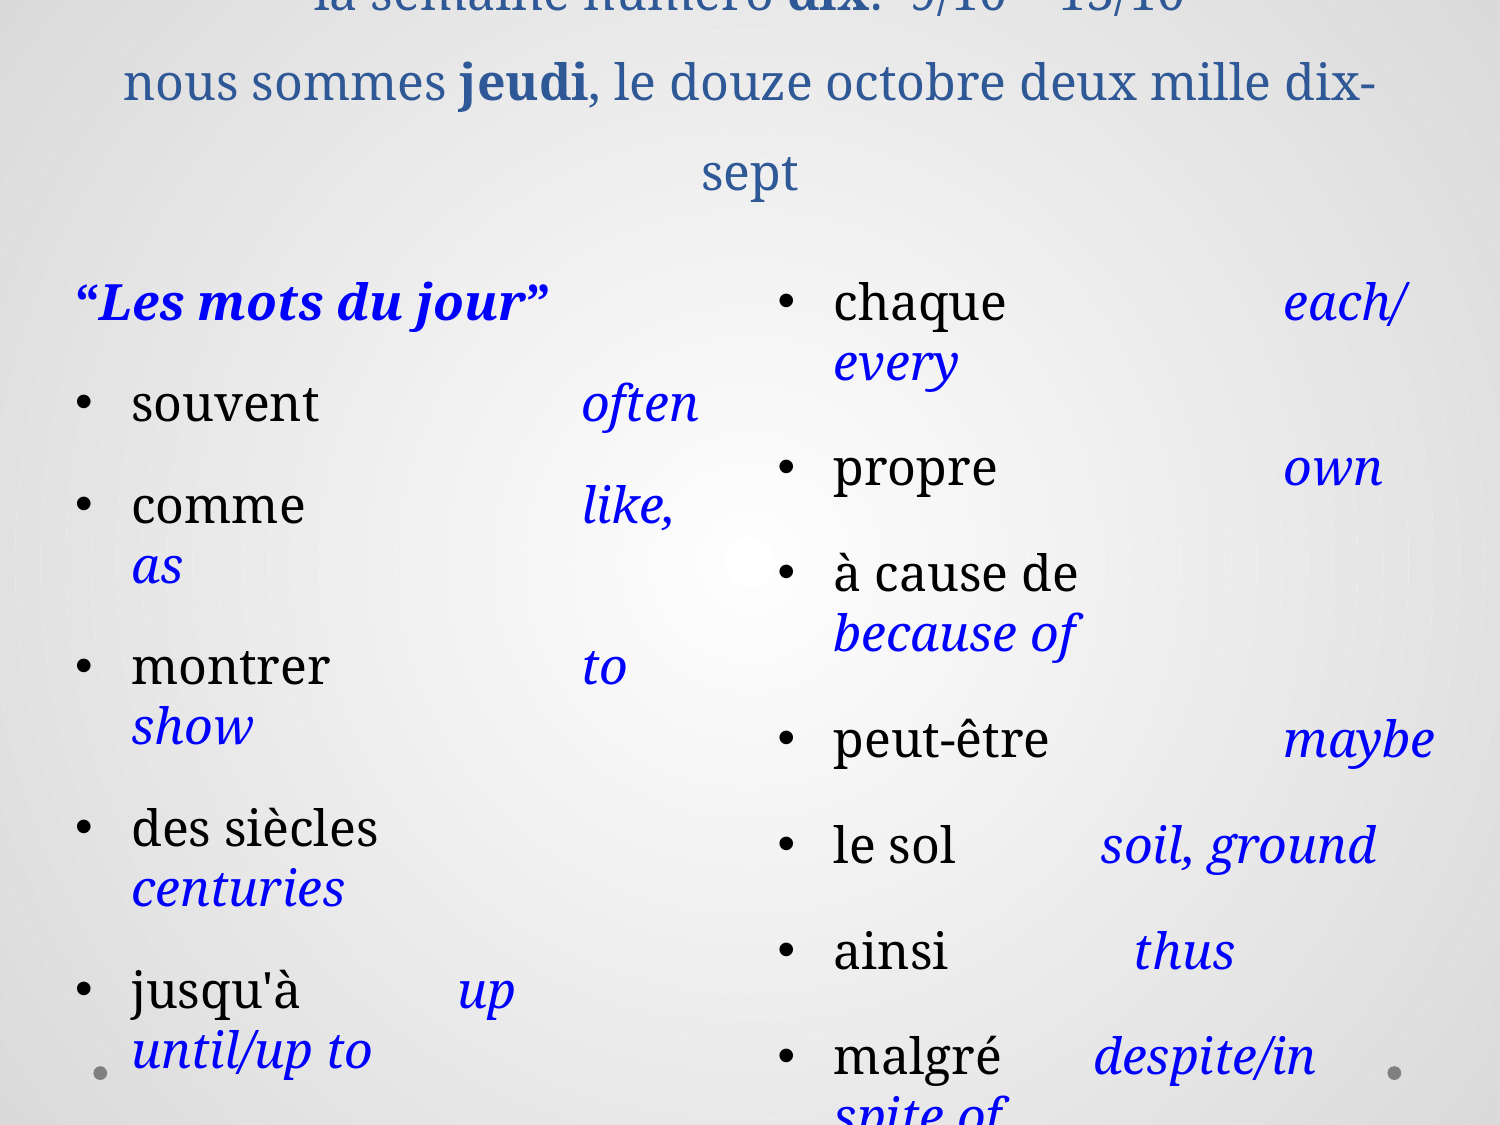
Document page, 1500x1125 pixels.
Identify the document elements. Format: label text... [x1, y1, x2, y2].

list chaque each/every propre own à cause de because of peut-être maybe le sol soil, ground ainsi thus malgré despite/in spite of vrai true/real [762, 262, 1454, 1075]
list “Les mots du jour” souvent often comme like, as montrer to show des siècles centuries jusqu'à up until/up to pendant during peuplades tribes [60, 262, 723, 1075]
title la semaine numéro dix: 9/10 – 13/10 nous sommes jeudi, le douze octobre deux mille dix-sept [75, 0, 1425, 209]
